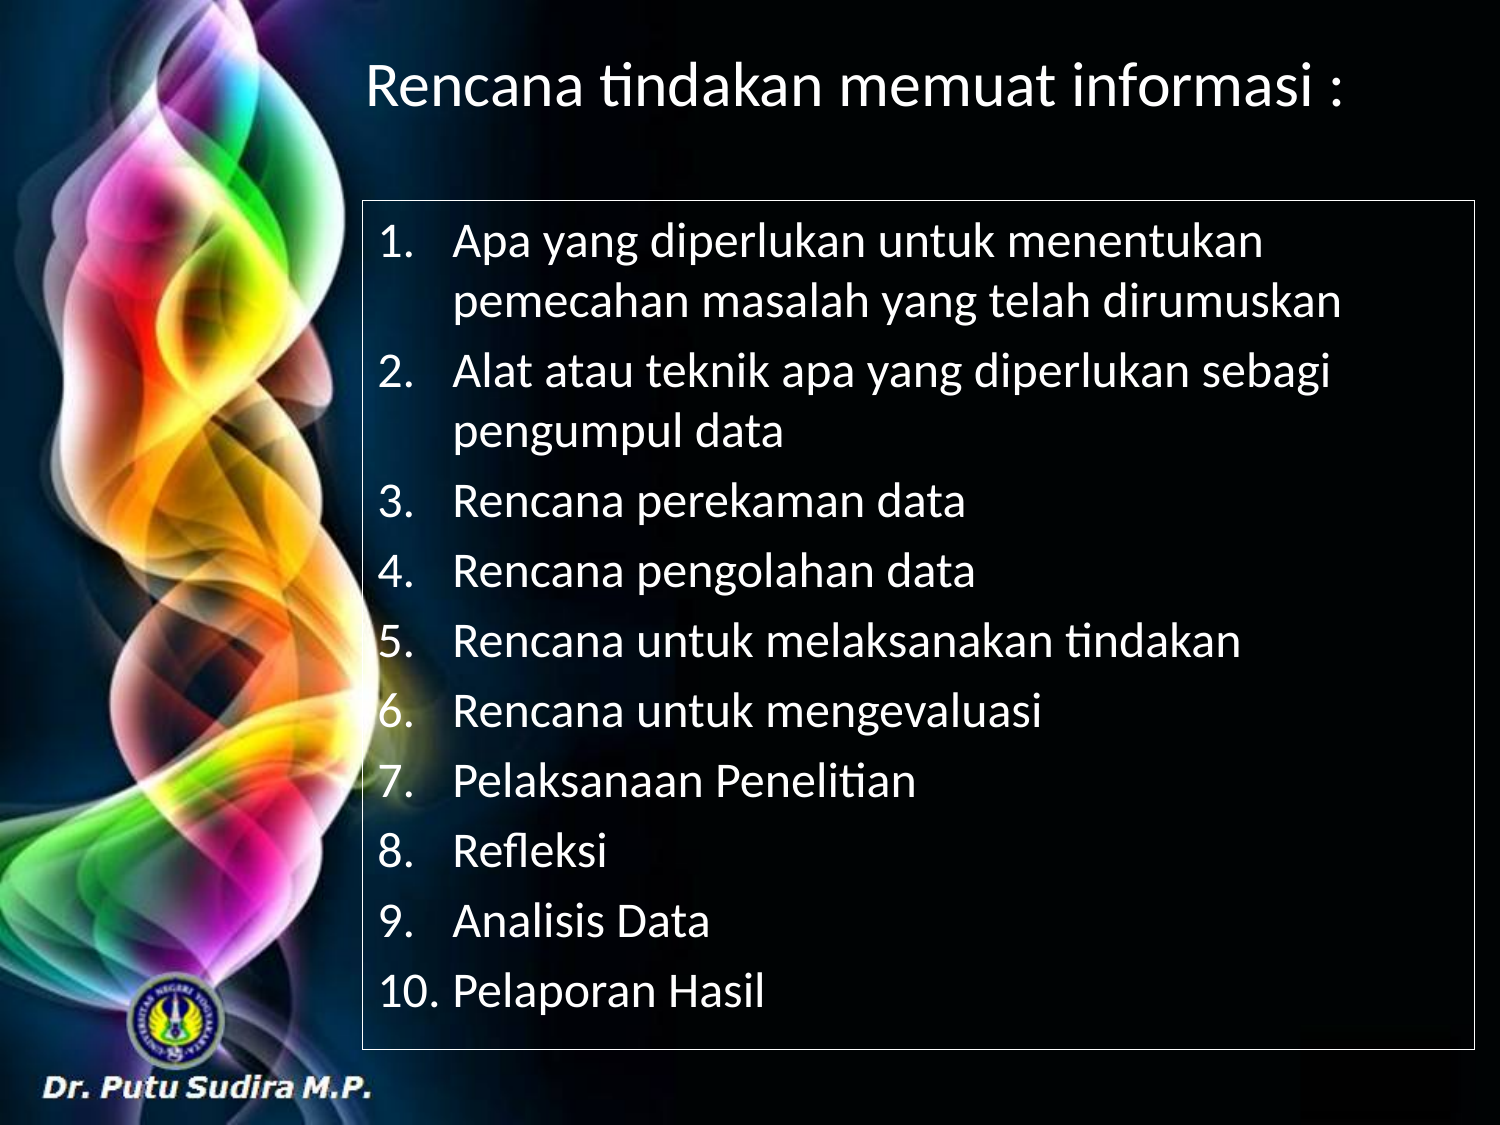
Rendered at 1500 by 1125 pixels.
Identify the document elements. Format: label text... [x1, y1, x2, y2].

list Apa yang diperlukan untuk menentukan pemecahan masalah yang telah dirumuskan Alat atau teknik apa yang diperlukan sebagi pengumpul data Rencana perekaman data Rencana pengolahan data Rencana untuk melaksanakan tindakan Rencana untuk mengevaluasi Pelaksanaan Penelitian Refleksi Analisis Data Pelaporan Hasil [362, 200, 1475, 1050]
title Rencana tindakan memuat informasi : [350, 0, 1413, 163]
picture [0, 0, 1500, 1125]
